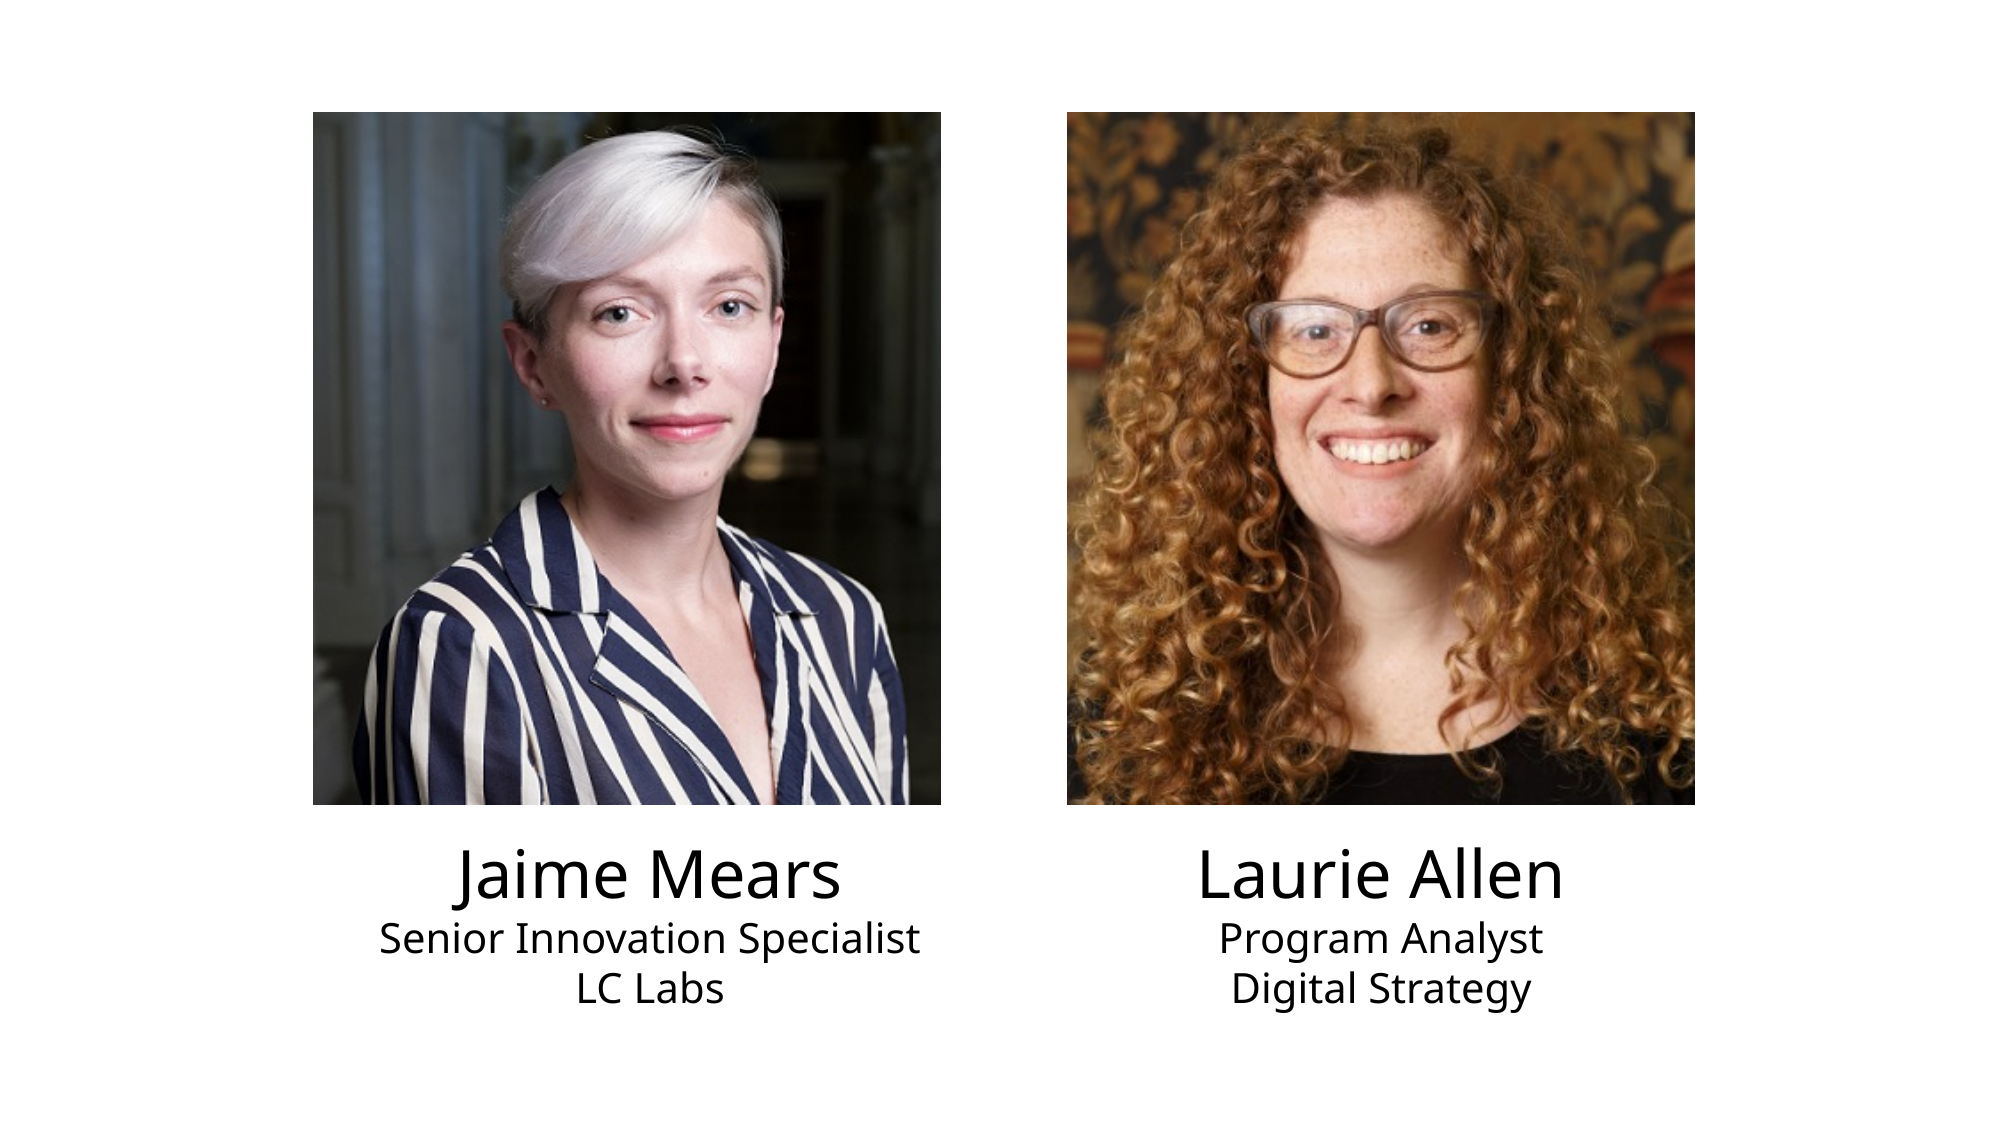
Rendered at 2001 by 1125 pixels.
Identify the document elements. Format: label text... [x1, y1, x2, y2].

text_box Laurie Allen Program Analyst Digital Strategy [1091, 824, 1672, 1020]
picture [1067, 112, 1695, 805]
text_box Jaime Mears Senior Innovation Specialist LC Labs [359, 824, 941, 1020]
picture [313, 112, 941, 805]
